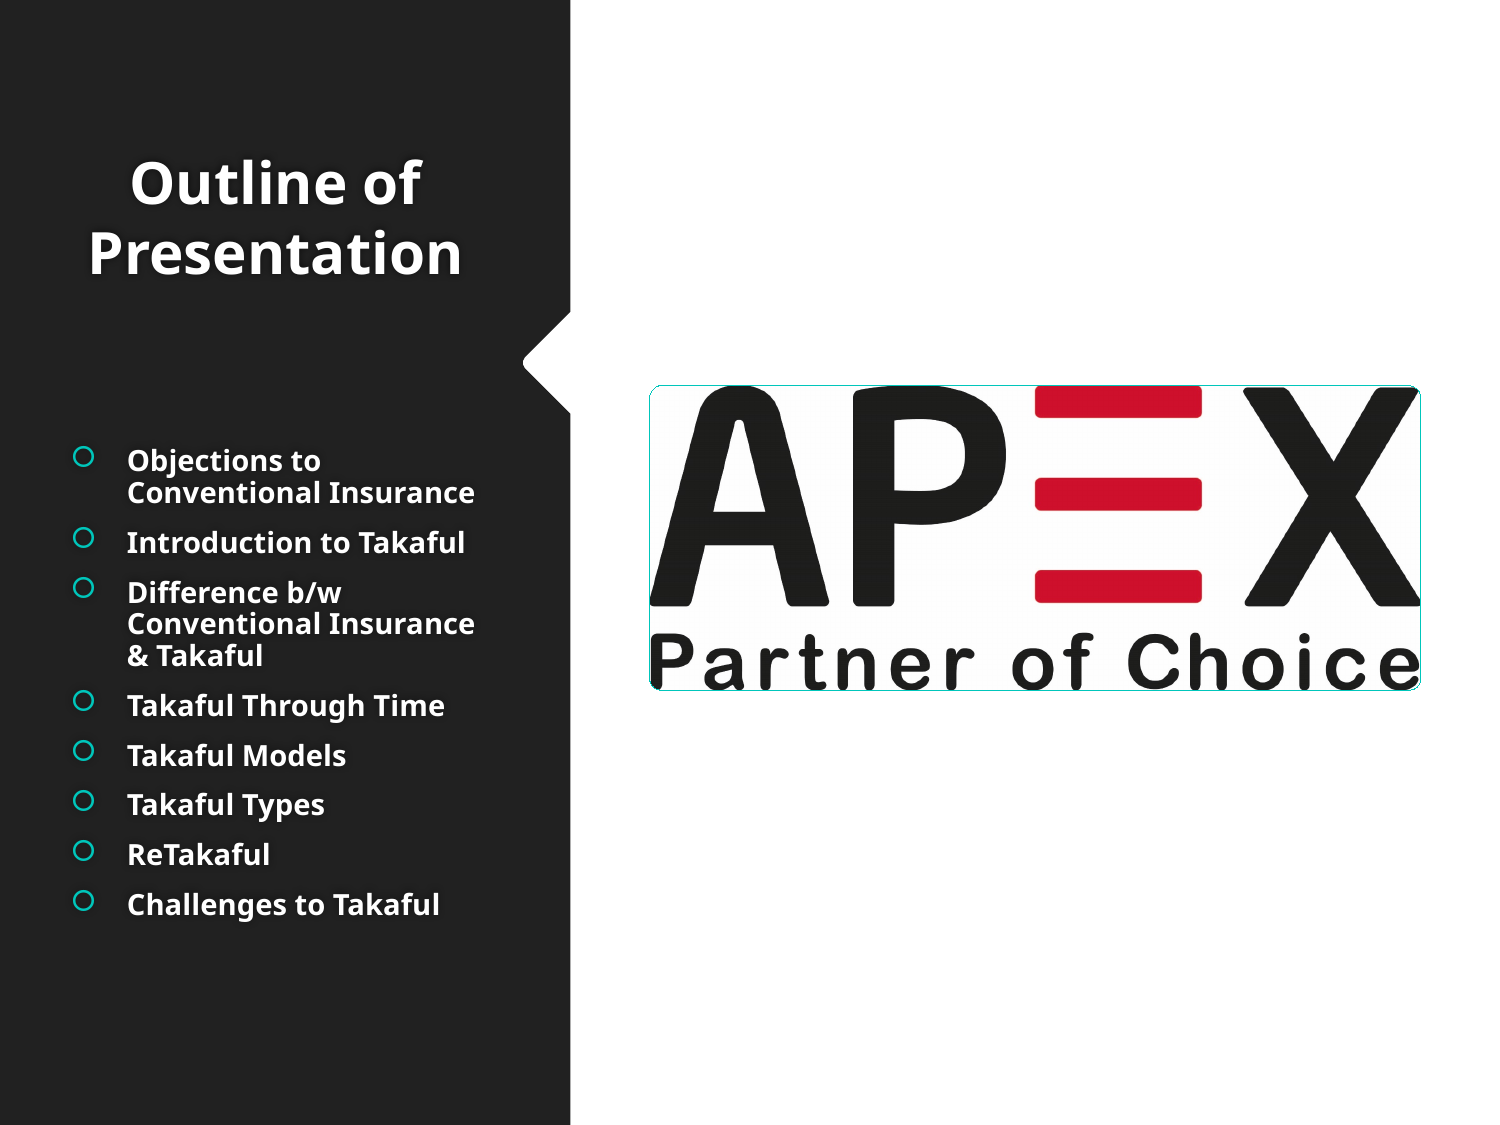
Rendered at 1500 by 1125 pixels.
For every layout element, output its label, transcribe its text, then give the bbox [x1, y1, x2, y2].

text_box [0, 0, 572, 1125]
text_box [524, 0, 1500, 1125]
list Objections to Conventional Insurance Introduction to Takaful Difference b/w Conventional Insurance & Takaful Takaful Through Time Takaful Models Takaful Types ReTakaful Challenges to Takaful [55, 335, 496, 992]
title Outline of Presentation [55, 75, 496, 294]
picture [649, 385, 1422, 691]
